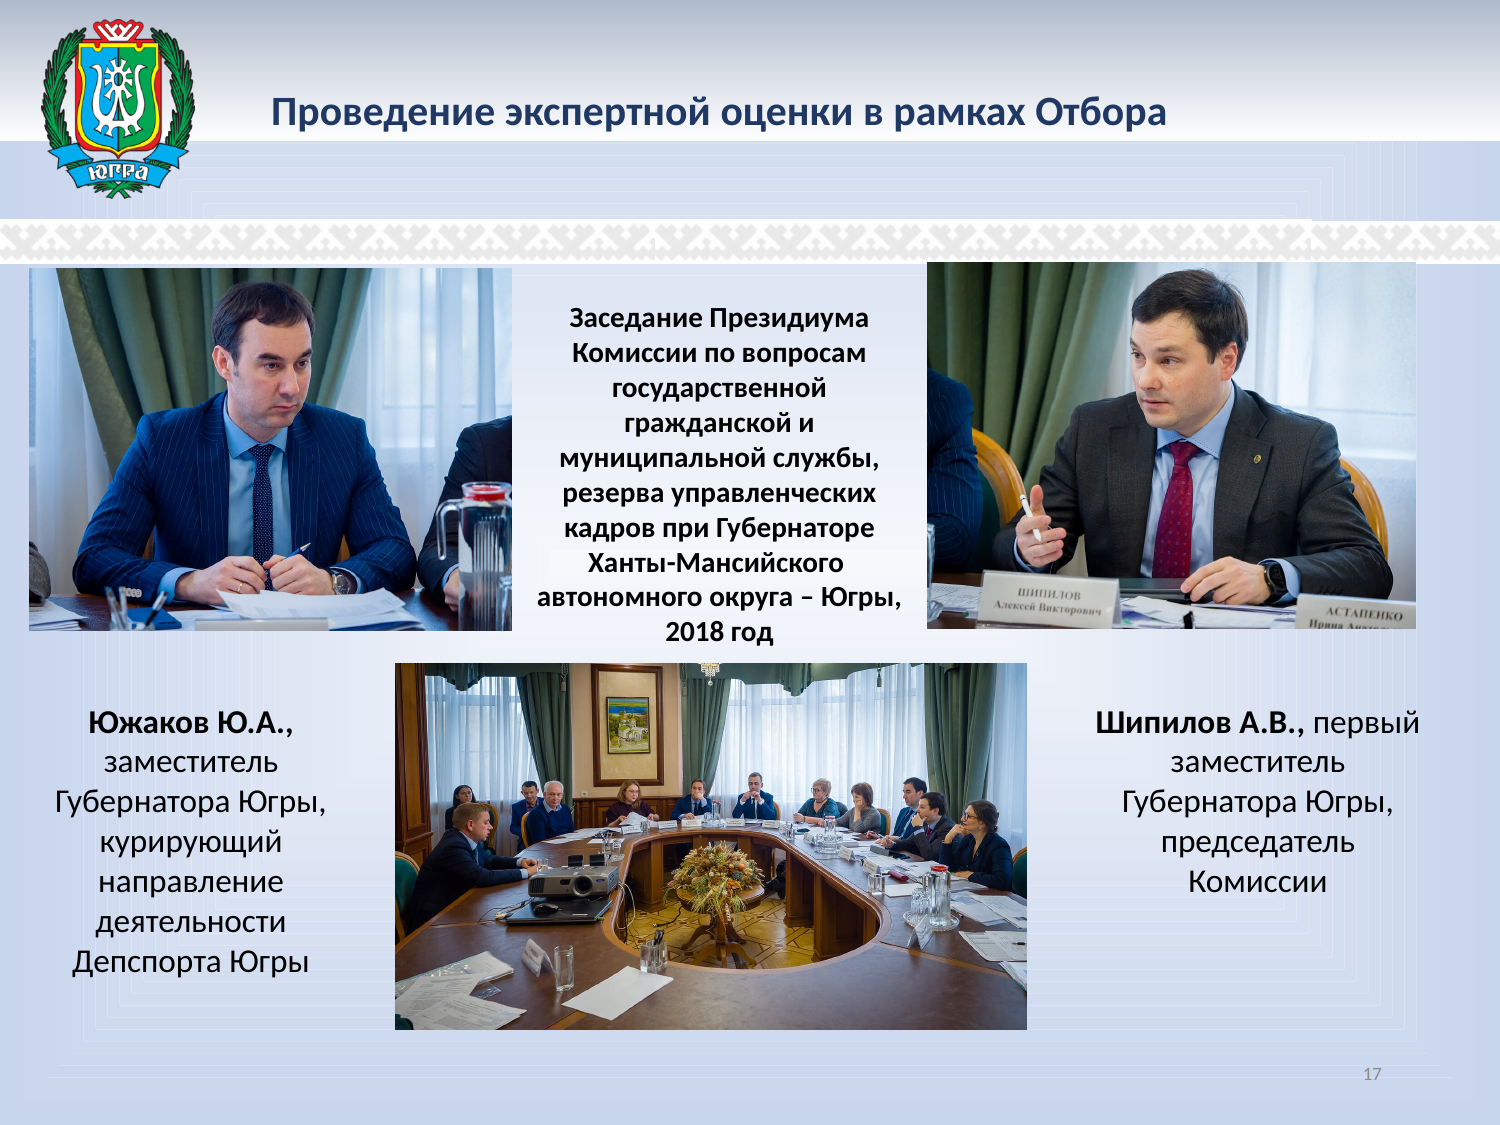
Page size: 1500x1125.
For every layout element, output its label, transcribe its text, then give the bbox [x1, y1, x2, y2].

slide_number 17 [1059, 1042, 1397, 1103]
text_box Проведение экспертной оценки в рамках Отбора [166, 76, 1273, 142]
picture [0, 219, 1500, 629]
text_box Заседание Президиума Комиссии по вопросам государственной гражданской и муниципальной службы, резерва управленческих кадров при Губернаторе Ханты-Мансийского автономного округа – Югры, 2018 год [511, 290, 928, 656]
picture [41, 19, 195, 199]
picture [29, 268, 512, 631]
text_box Шипилов А.В., первый заместитель Губернатора Югры, председатель Комиссии [1080, 692, 1436, 907]
text_box Южаков Ю.А., заместитель Губернатора Югры, курирующий направление деятельности Депспорта Югры [13, 692, 369, 987]
picture [395, 663, 1027, 1030]
